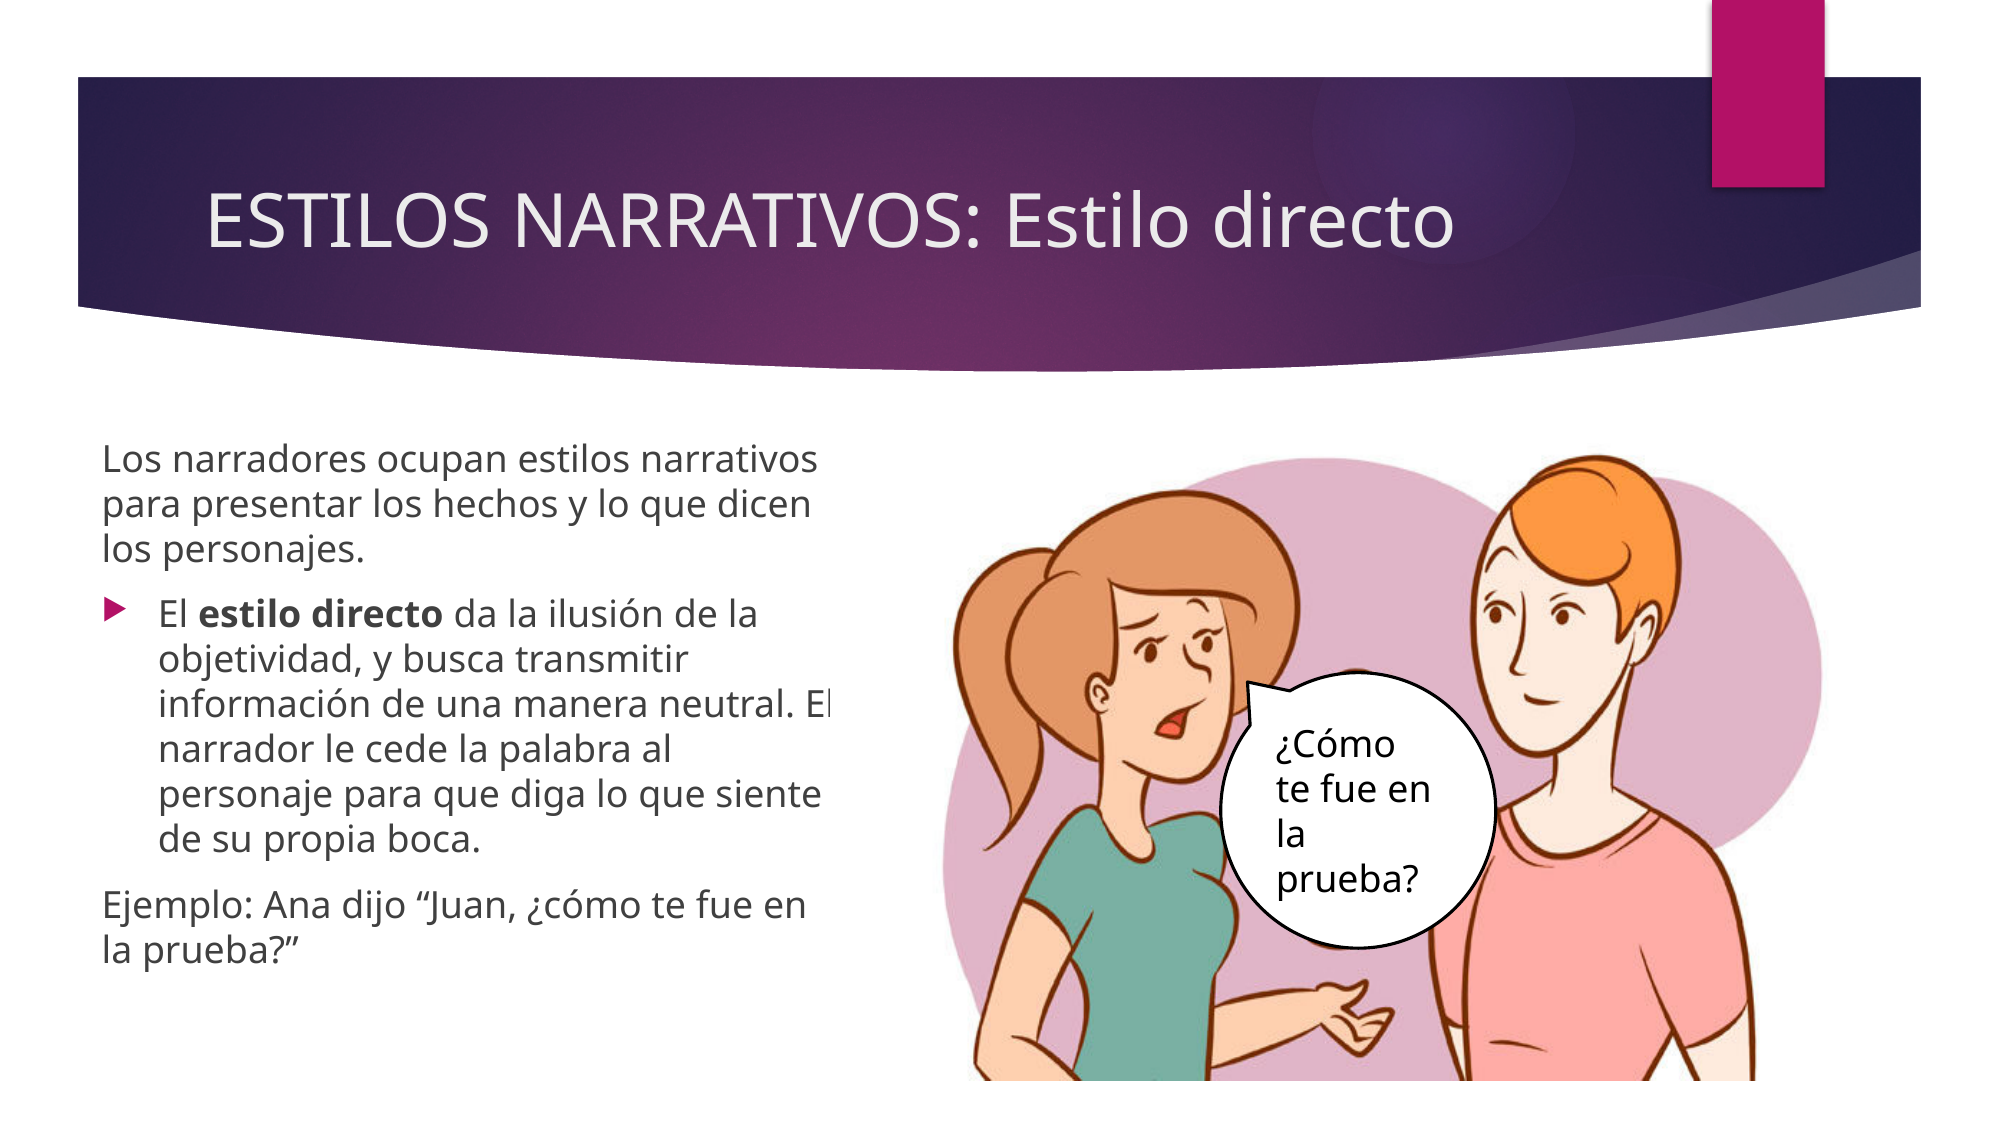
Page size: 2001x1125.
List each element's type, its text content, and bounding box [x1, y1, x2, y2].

picture [829, 443, 1906, 1082]
list Los narradores ocupan estilos narrativos para presentar los hechos y lo que dicen los personajes. El estilo directo da la ilusión de la objetividad, y busca transmitir información de una manera neutral. El narrador le cede la palabra al personaje para que diga lo que siente de su propia boca. Ejemplo: Ana dijo “Juan, ¿cómo te fue en la prueba?” [86, 427, 856, 1061]
title ESTILOS NARRATIVOS: Estilo directo [189, 159, 1627, 276]
